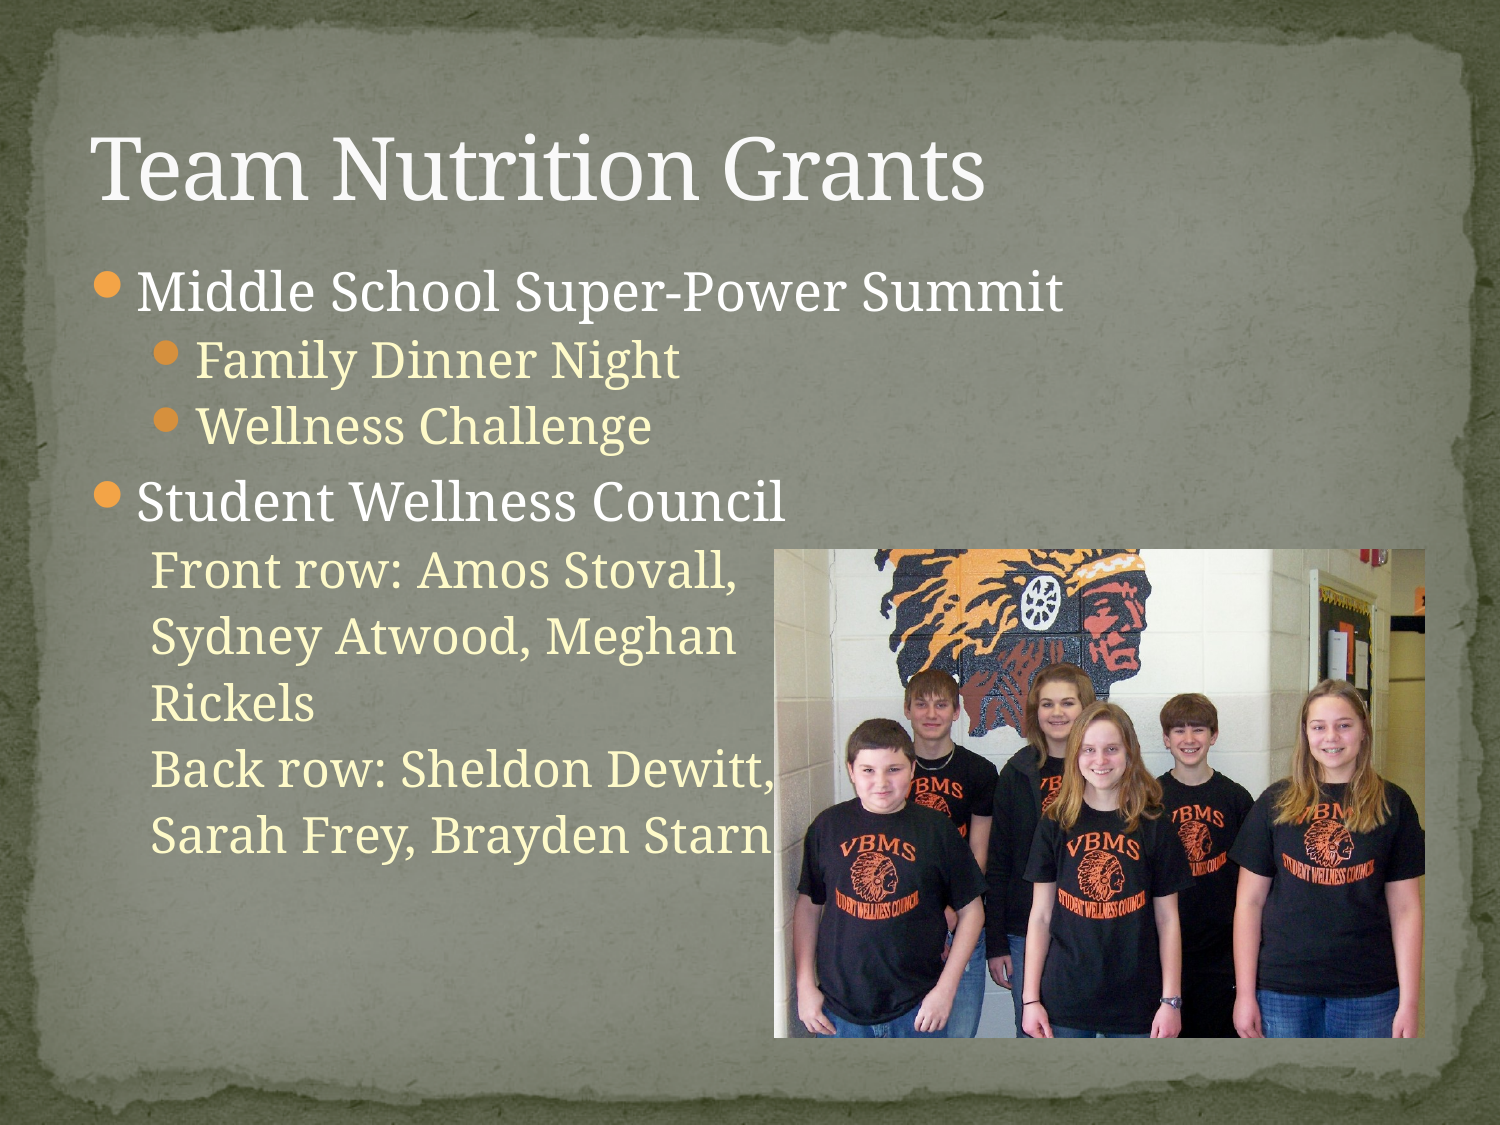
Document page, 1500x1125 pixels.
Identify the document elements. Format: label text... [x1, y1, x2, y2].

title Team Nutrition Grants [74, 24, 1425, 225]
picture [774, 549, 1426, 1038]
list Middle School Super-Power Summit Family Dinner Night Wellness Challenge Student Wellness Council Front row: Amos Stovall, Sydney Atwood, Meghan Rickels Back row: Sheldon Dewitt, Sarah Frey, Brayden Starnes [74, 249, 1426, 1001]
